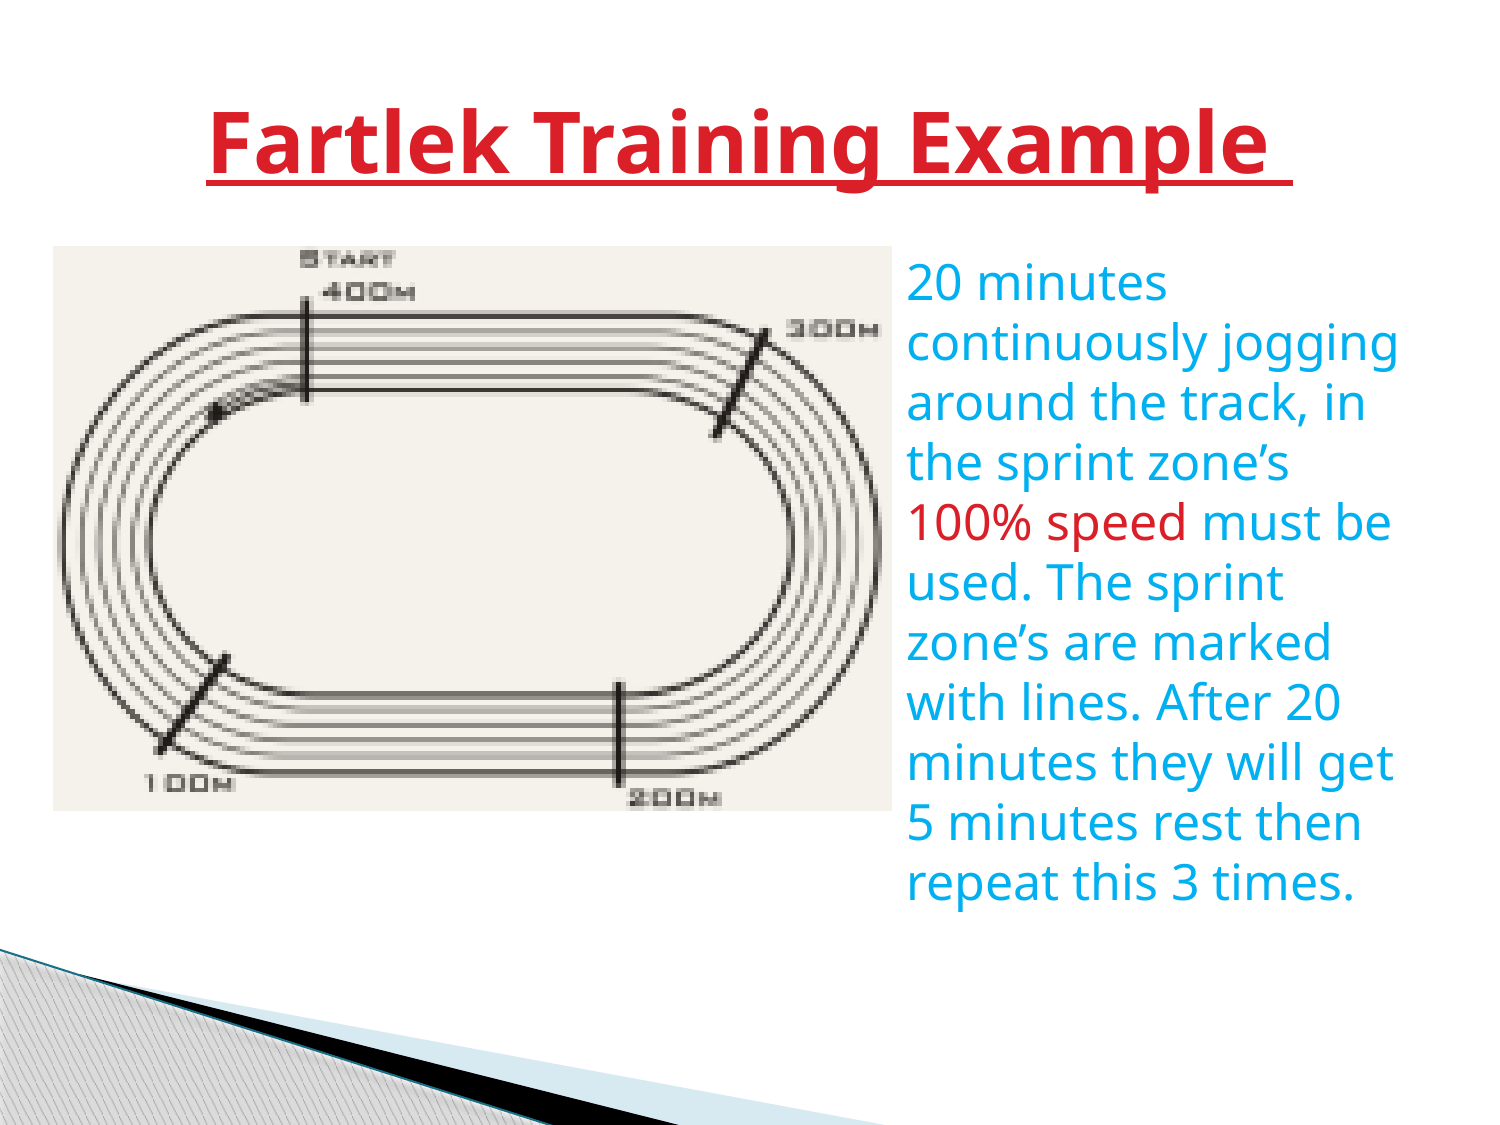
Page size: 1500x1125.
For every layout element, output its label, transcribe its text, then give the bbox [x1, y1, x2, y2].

title Fartlek Training Example [75, 45, 1425, 233]
picture [52, 246, 892, 811]
text_box 20 minutes continuously jogging around the track, in the sprint zone’s 100% speed must be used. The sprint zone’s are marked with lines. After 20 minutes they will get 5 minutes rest then repeat this 3 times. [891, 243, 1436, 919]
